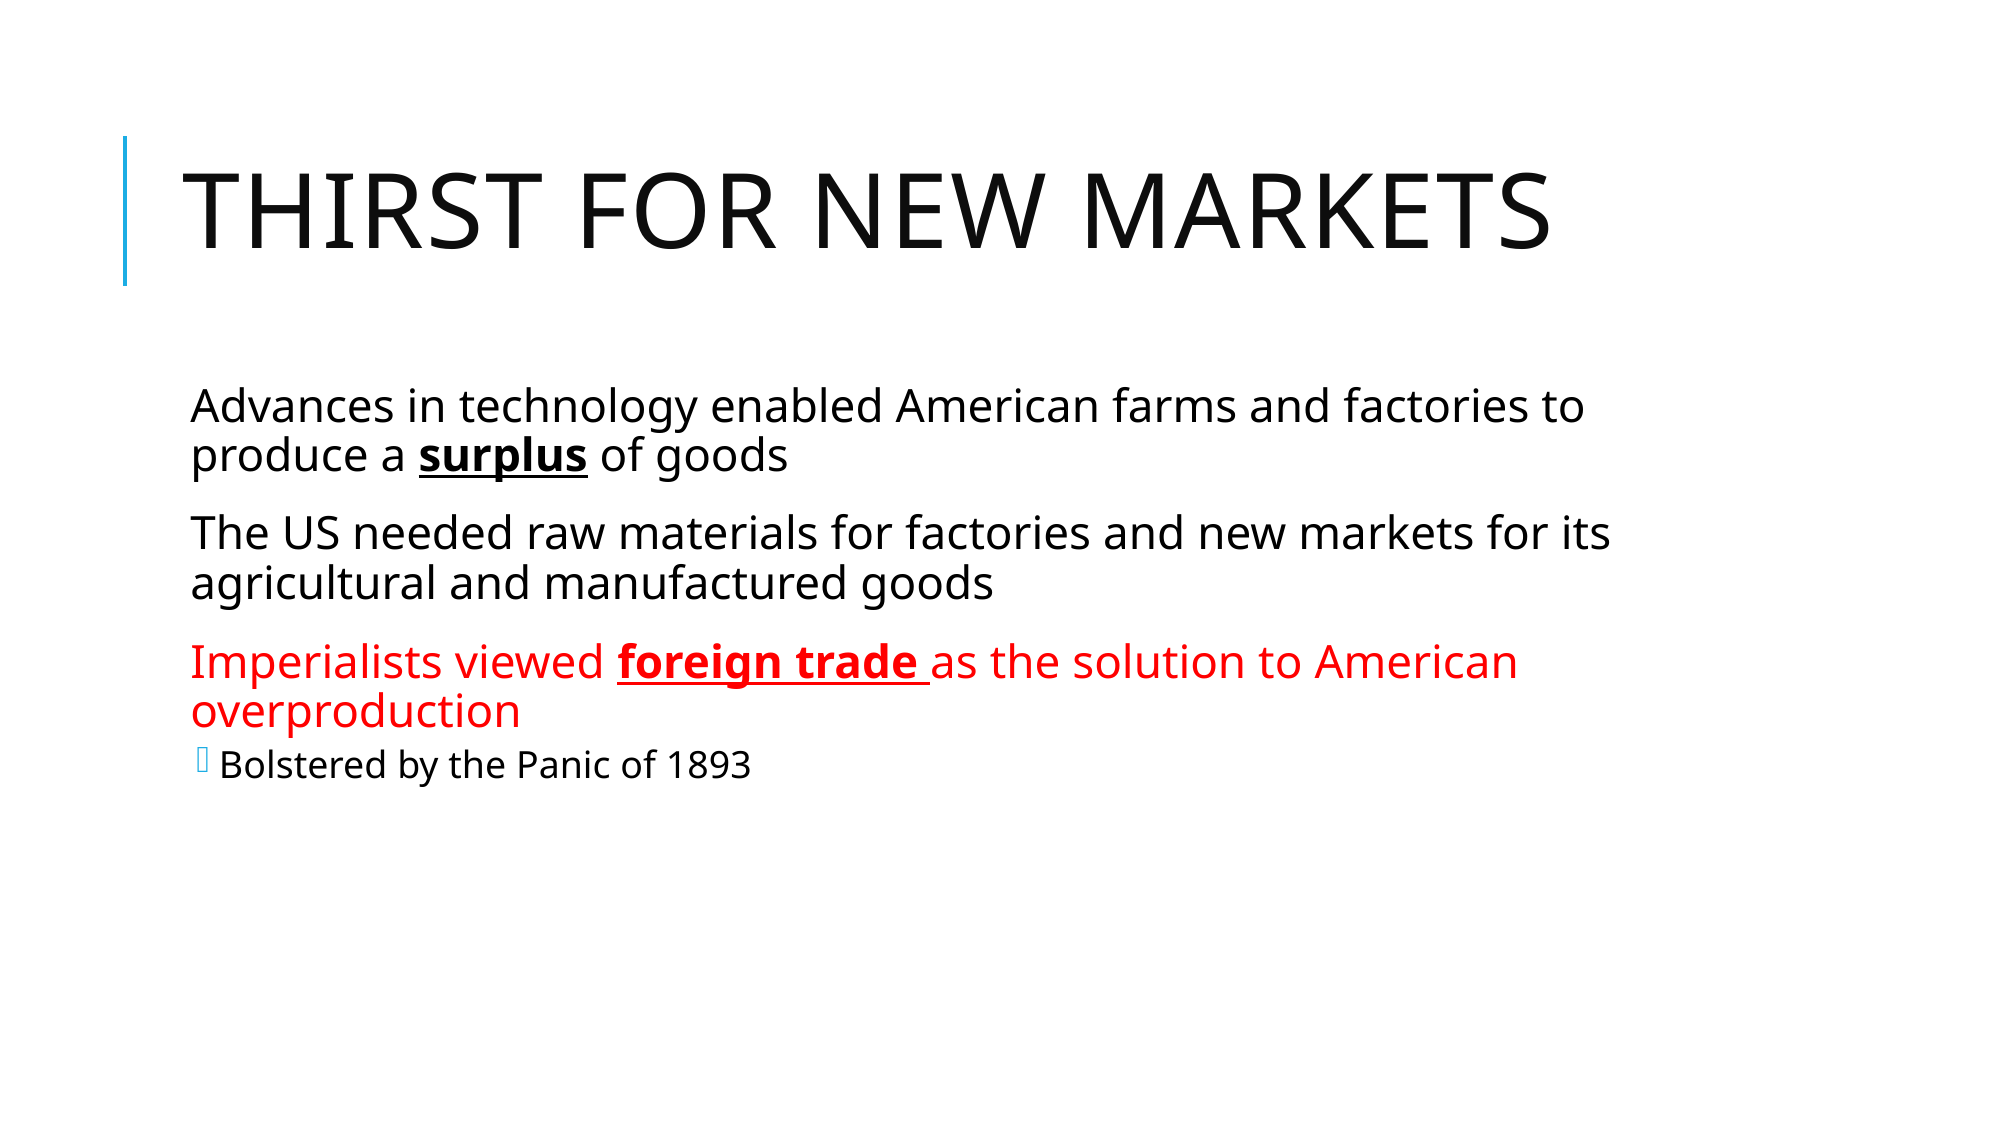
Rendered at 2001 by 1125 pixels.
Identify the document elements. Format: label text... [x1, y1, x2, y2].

list Advances in technology enabled American farms and factories to produce a surplus of goods The US needed raw materials for factories and new markets for its agricultural and manufactured goods Imperialists viewed foreign trade as the solution to American overproduction Bolstered by the Panic of 1893 [168, 375, 1763, 1035]
title Thirst for New Markets [168, 96, 1763, 342]
